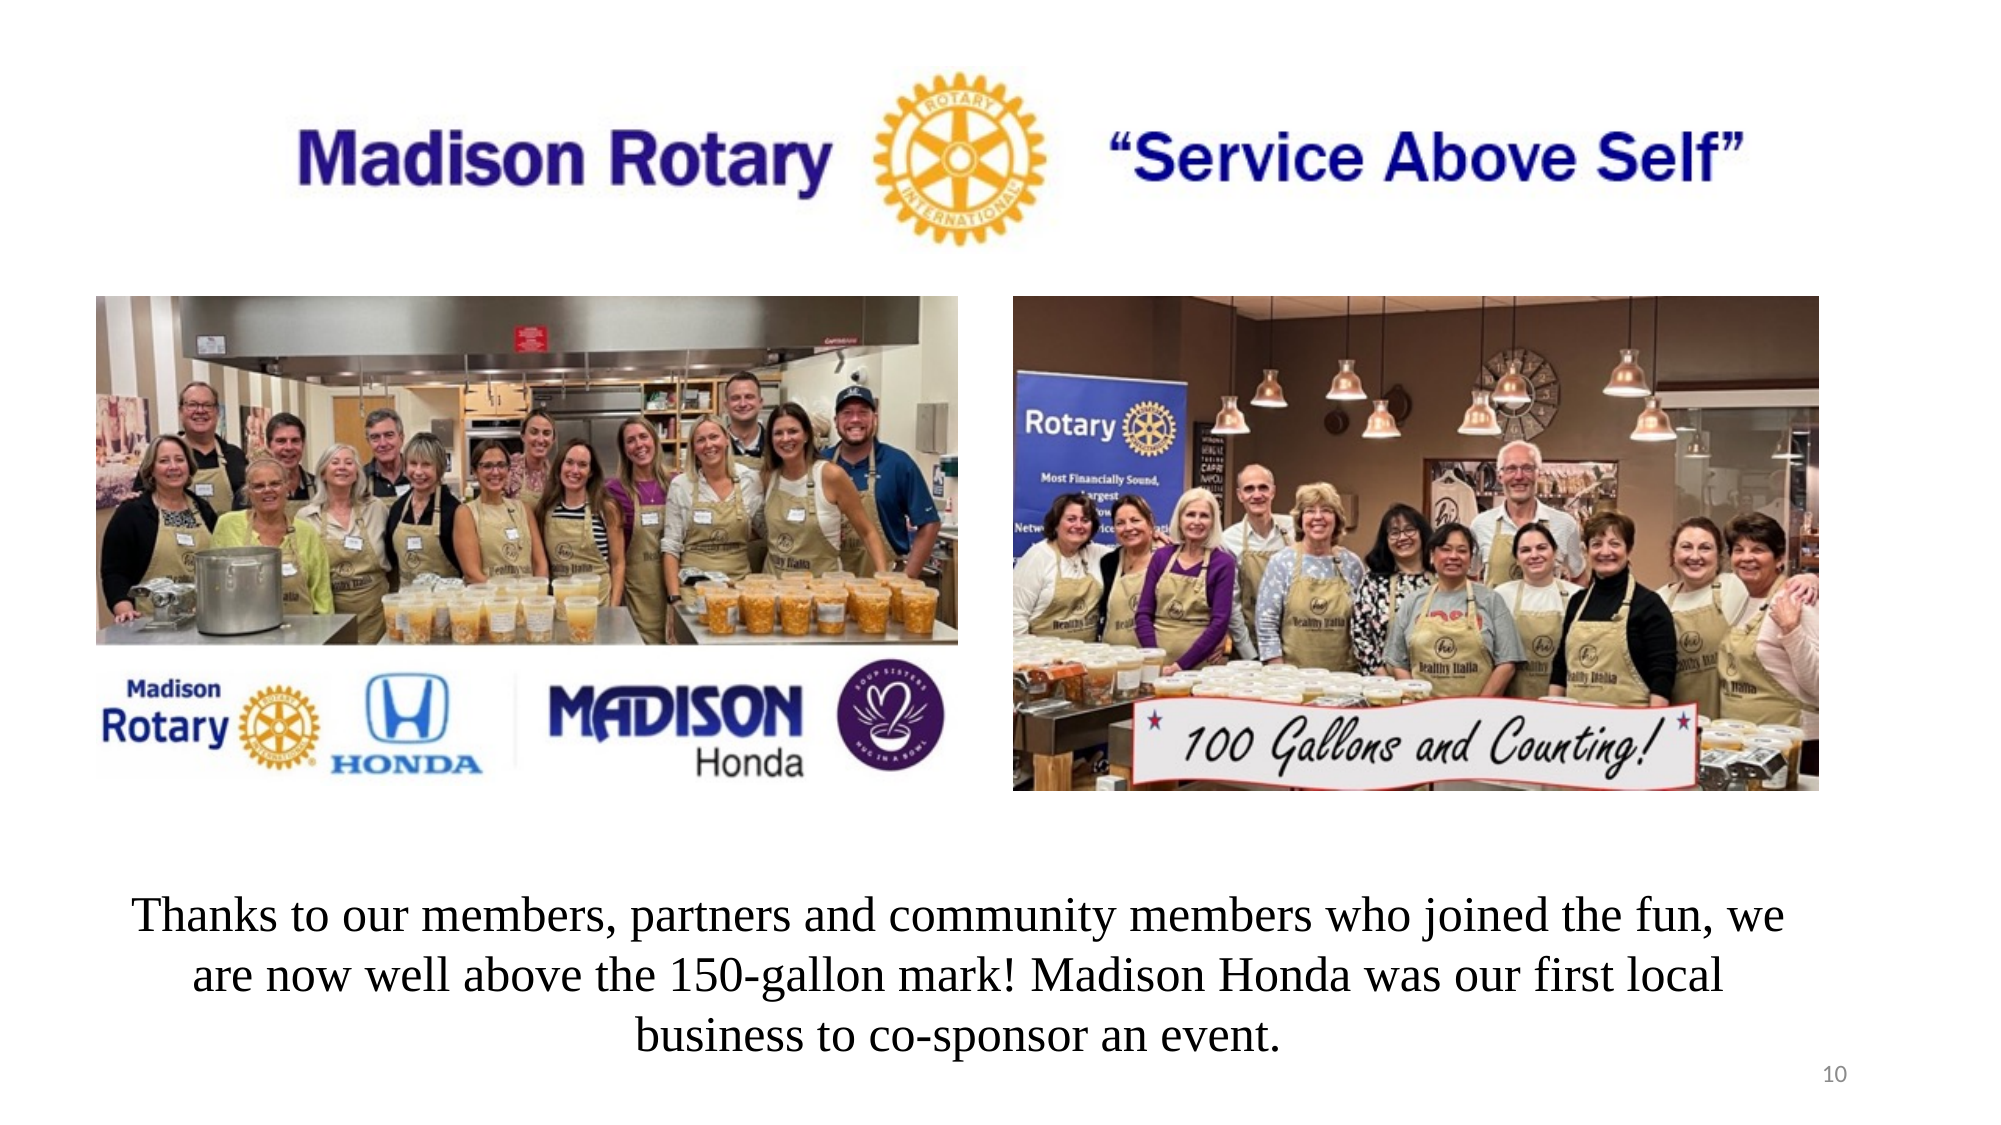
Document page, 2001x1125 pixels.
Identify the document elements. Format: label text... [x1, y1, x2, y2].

text_box Thanks to our members, partners and community members who joined the fun, we are now well above the 150-gallon mark! Madison Honda was our first local business to co-sponsor an event. [96, 873, 1821, 1069]
picture [1013, 296, 1819, 791]
slide_number 10 [1412, 1042, 1863, 1103]
picture [270, 66, 1764, 254]
picture [96, 296, 958, 787]
